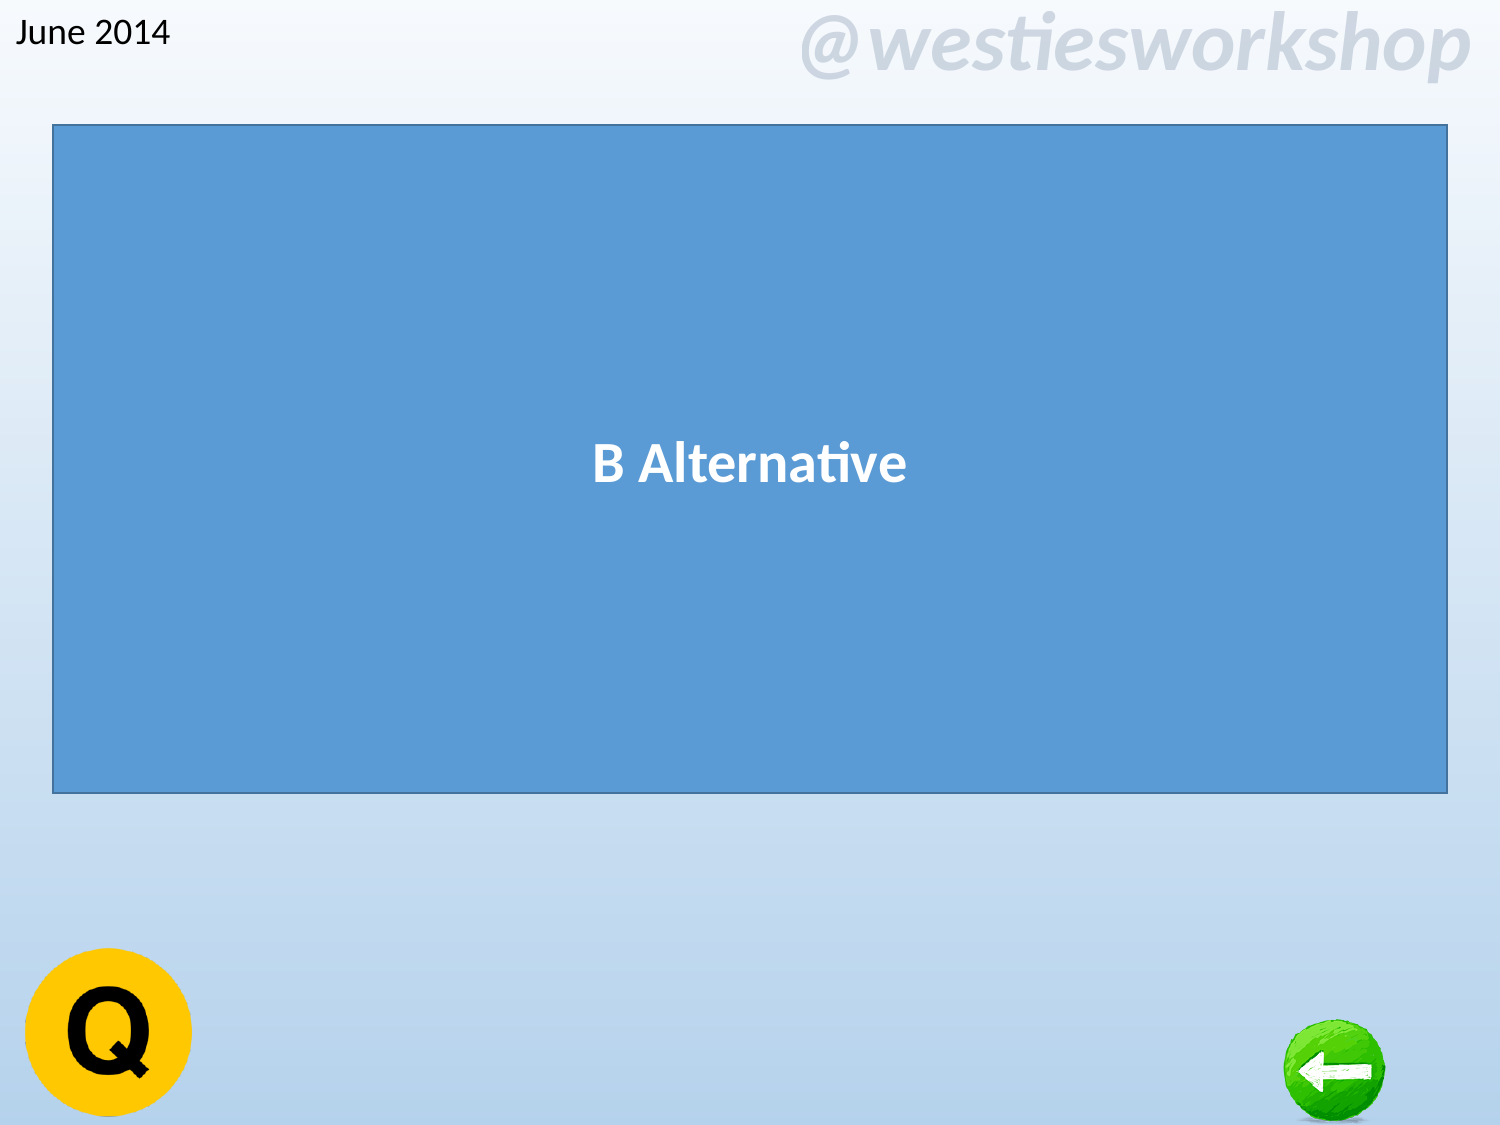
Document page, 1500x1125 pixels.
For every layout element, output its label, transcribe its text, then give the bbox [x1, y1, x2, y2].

text_box June 2014 [1, 0, 186, 60]
picture [53, 125, 1447, 794]
picture [1281, 1019, 1387, 1125]
picture [0, 922, 219, 1125]
